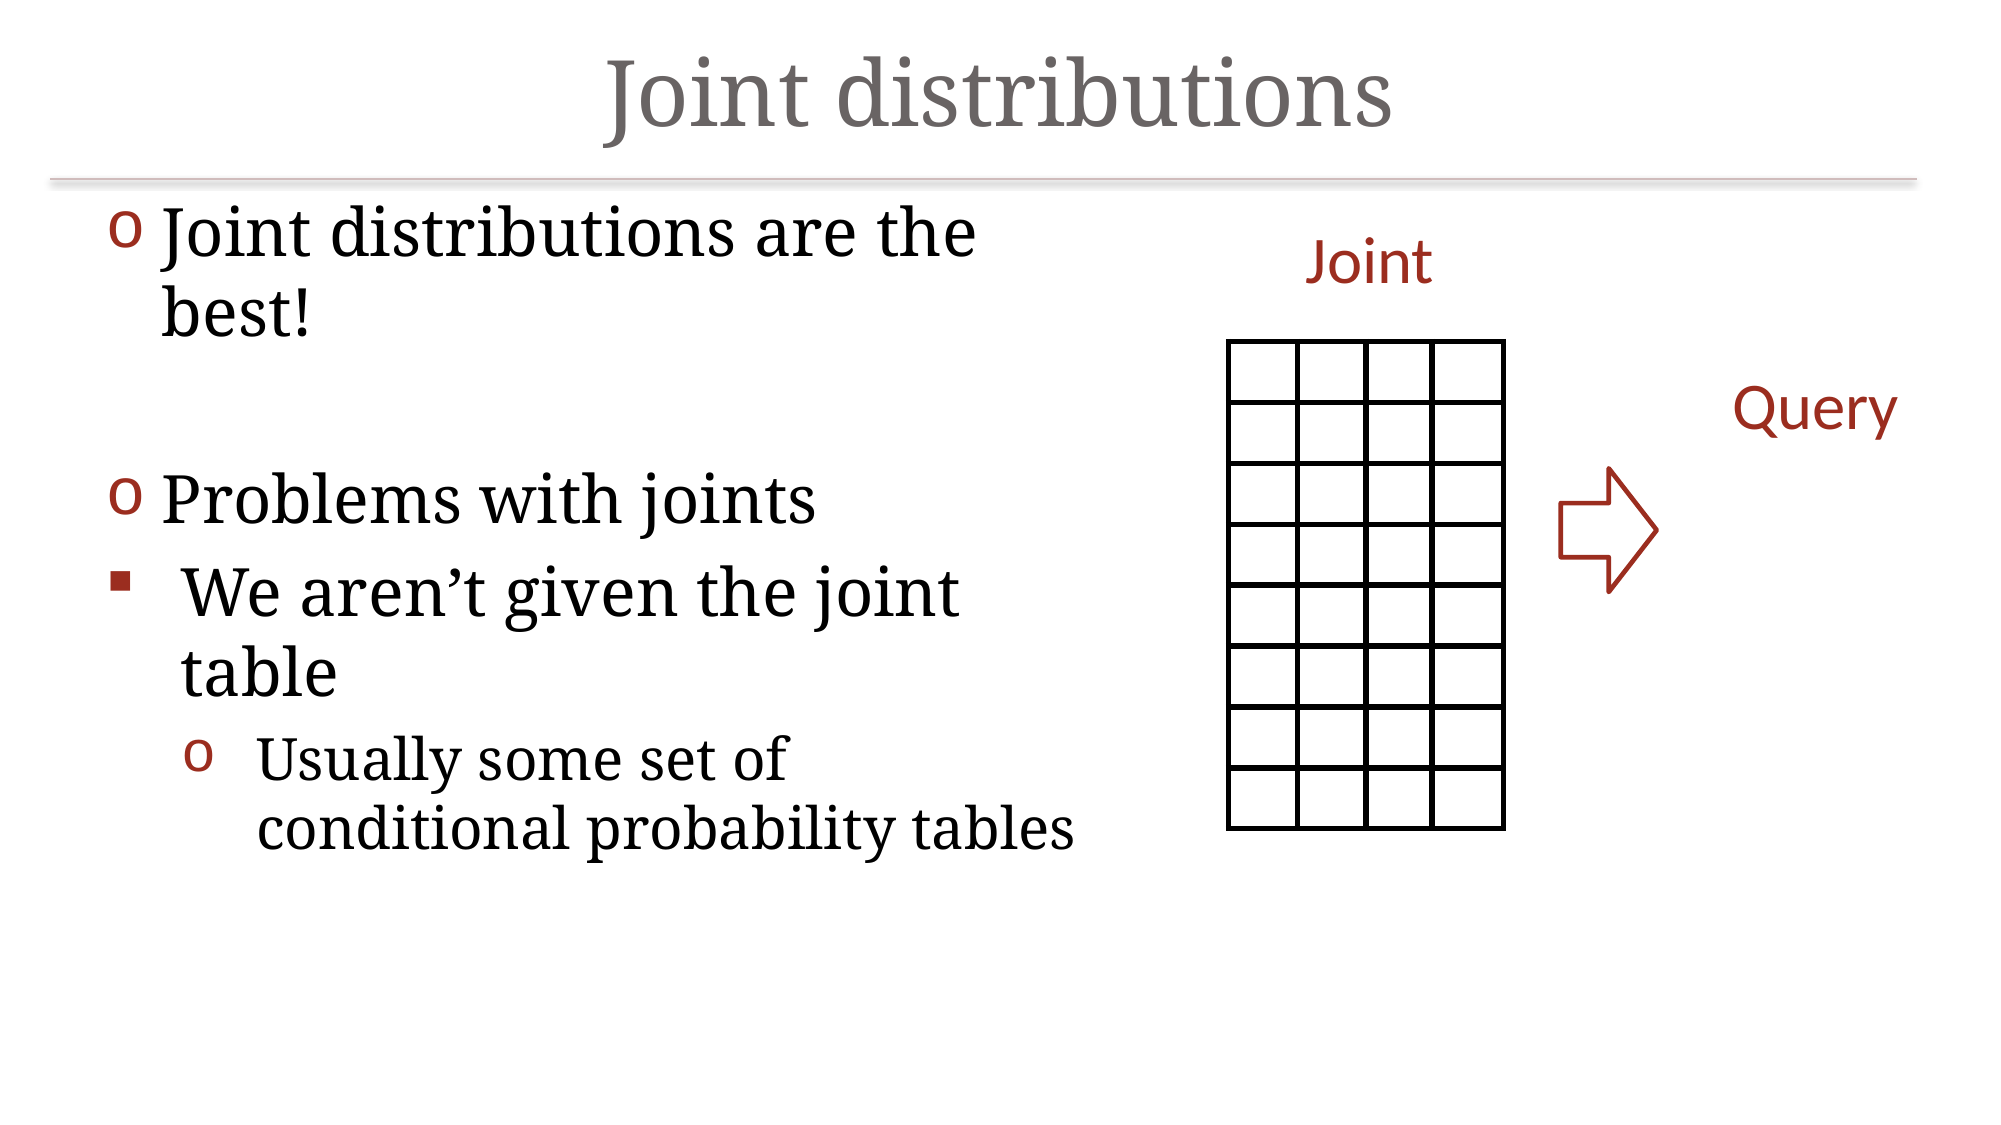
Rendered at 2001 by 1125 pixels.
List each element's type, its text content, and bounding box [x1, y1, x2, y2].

table_cell [1435, 710, 1501, 765]
table_cell [1231, 588, 1295, 643]
table_header [1300, 344, 1363, 400]
table_header [1231, 344, 1295, 400]
table_cell [1369, 405, 1429, 461]
table_header [1369, 344, 1429, 400]
title Joint distributions [0, 0, 2000, 184]
table_cell [1300, 405, 1363, 461]
table_cell [1231, 405, 1295, 461]
table_cell [1300, 771, 1363, 826]
table_cell [1300, 588, 1363, 643]
table_header [1435, 344, 1501, 400]
table_cell [1231, 466, 1295, 522]
table_cell [1435, 771, 1501, 826]
table_cell [1369, 771, 1429, 826]
table_cell [1435, 466, 1501, 522]
text_box Joint [1232, 225, 1508, 304]
text_box [1558, 466, 1659, 595]
table_cell [1435, 588, 1501, 643]
list Joint distributions are the best! Problems with joints We aren’t given the joint table Usually some set of conditional probability tables [90, 182, 1126, 976]
table_cell [1300, 710, 1363, 765]
table_cell [1369, 527, 1429, 582]
table_cell [1231, 771, 1295, 826]
table_cell [1231, 649, 1295, 704]
table_cell [1300, 466, 1363, 522]
table_cell [1369, 466, 1429, 522]
table_cell [1369, 649, 1429, 704]
table_cell [1300, 649, 1363, 704]
table_cell [1435, 527, 1501, 582]
table_cell [1435, 649, 1501, 704]
table_cell [1369, 588, 1429, 643]
table_cell [1231, 527, 1295, 582]
table_cell [1300, 527, 1363, 582]
table_cell [1435, 405, 1501, 461]
table_cell [1231, 710, 1295, 765]
table_cell [1369, 710, 1429, 765]
